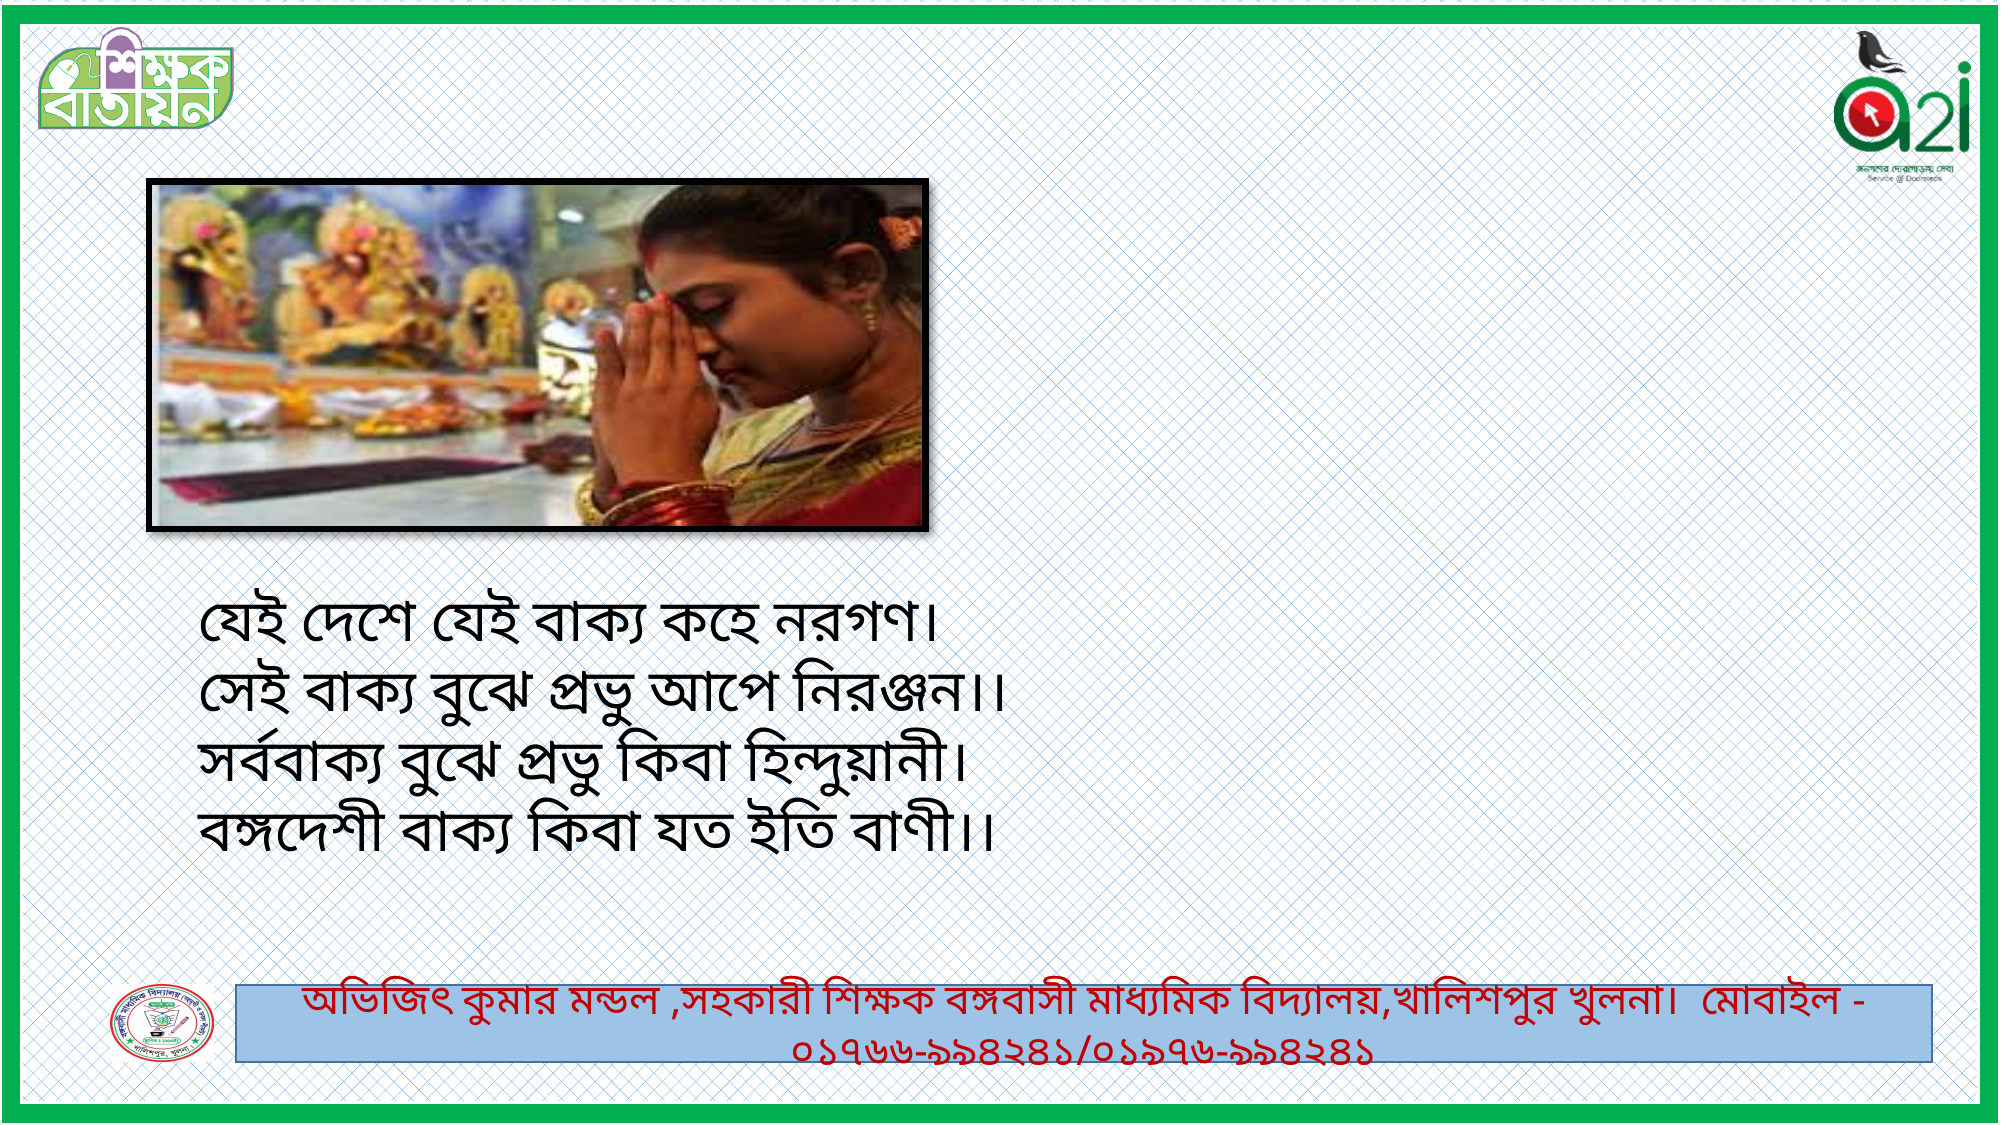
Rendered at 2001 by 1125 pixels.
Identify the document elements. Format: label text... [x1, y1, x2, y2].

text_box [0, 2, 2000, 1125]
picture [1834, 31, 1971, 183]
text_box যেই দেশে যেই বাক্য কহে নরগণ। সেই বাক্য বুঝে প্রভু আপে নিরঞ্জন।। সর্ববাক্য বুঝে প্রভু কিবা হিন্দুয়ানী। বঙ্গদেশী বাক্য কিবা যত ইতি বাণী।। [160, 489, 1098, 936]
picture [152, 184, 923, 527]
text_box অভিজিৎ কুমার মন্ডল ,সহকারী শিক্ষক বঙ্গবাসী মাধ্যমিক বিদ্যালয়,খালিশপুর খুলনা। মোবাইল -০১৭৬৬-৯৯৪২৪১/০১৯৭৬-৯৯৪২৪১ [235, 984, 1933, 1063]
picture [35, 21, 236, 130]
picture [110, 984, 214, 1063]
